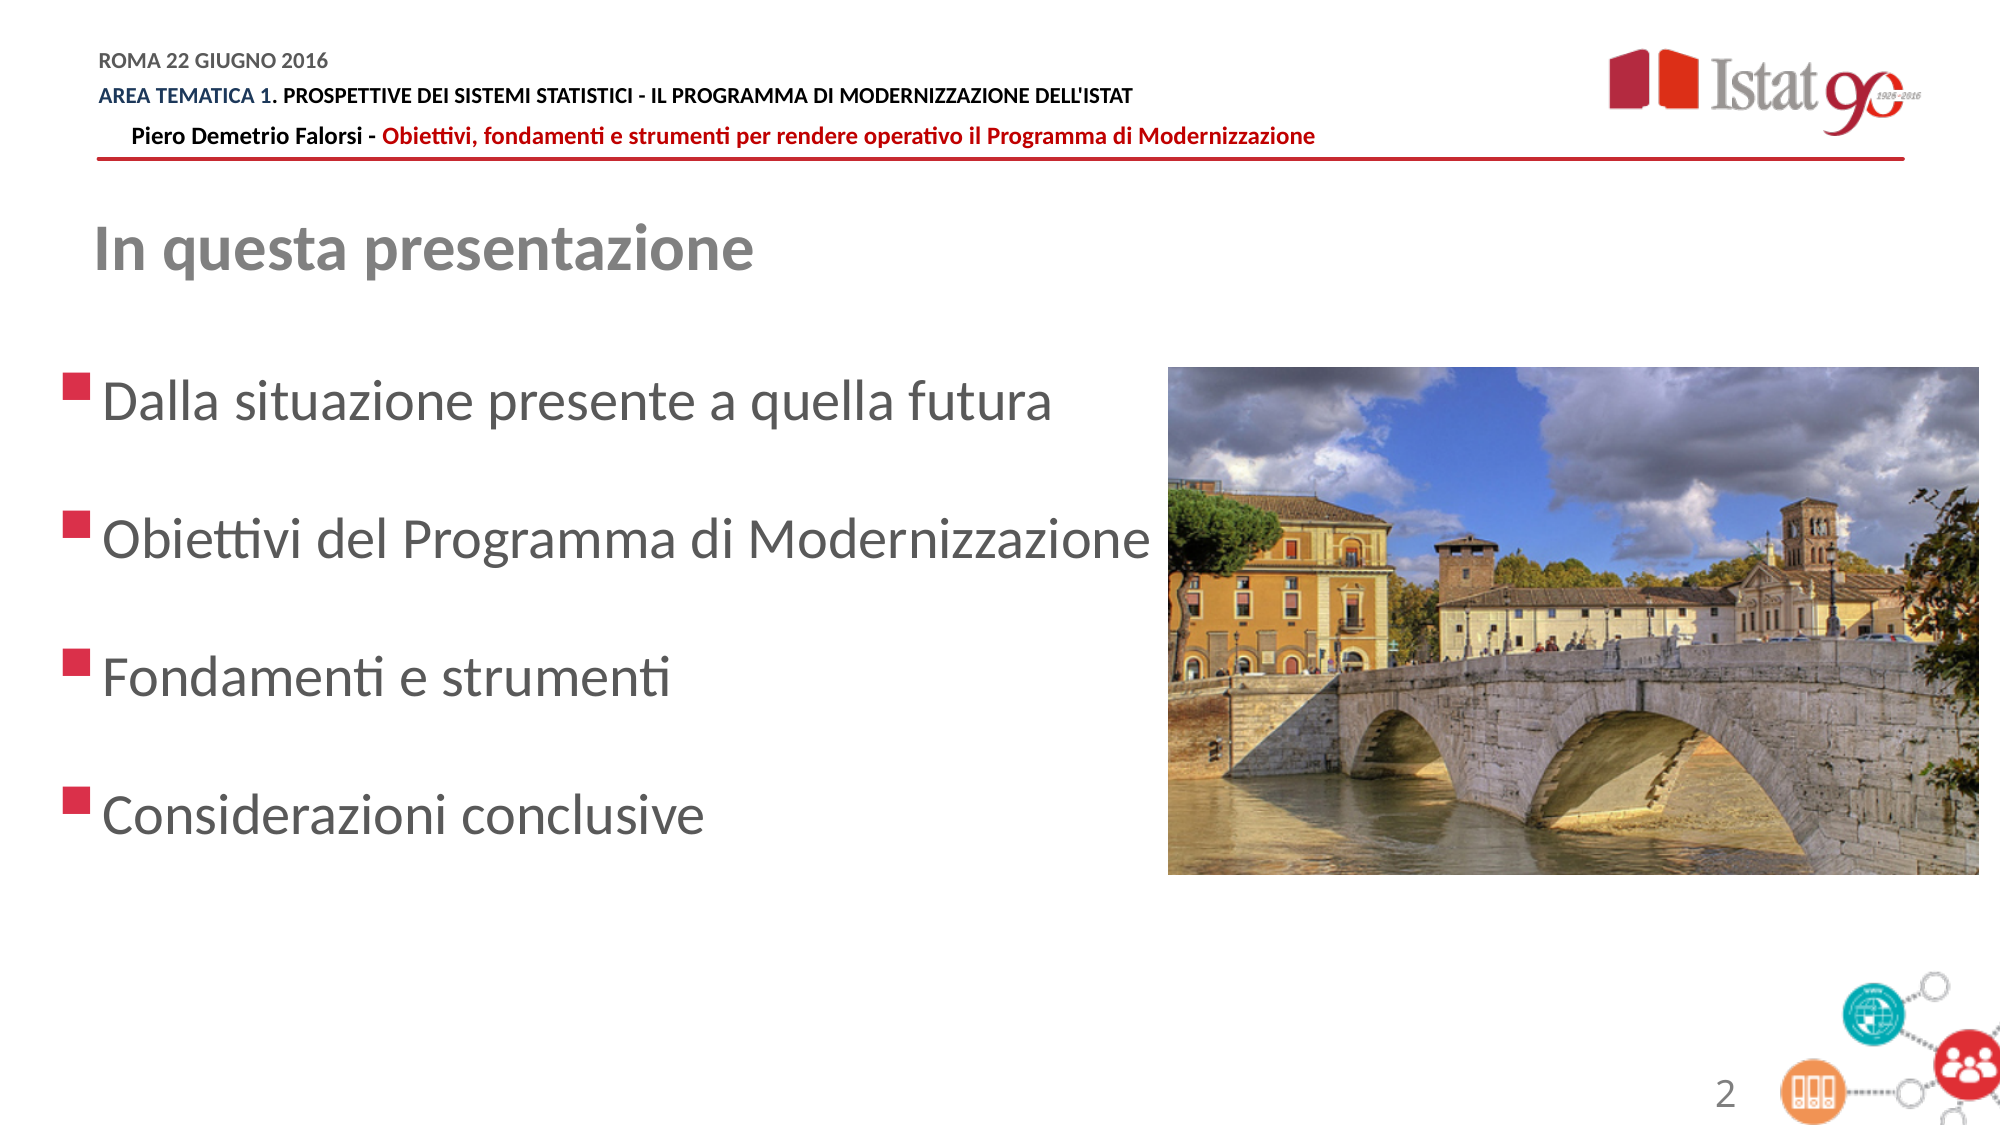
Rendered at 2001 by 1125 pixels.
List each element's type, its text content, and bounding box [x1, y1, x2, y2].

slide_number 2 [1574, 1062, 1752, 1116]
text_box Dalla situazione presente a quella futura Obiettivi del Programma di Modernizzazione Fondamenti e strumenti Considerazioni conclusive [55, 369, 1168, 859]
picture [1168, 367, 1979, 875]
picture [1602, 29, 1928, 159]
title In questa presentazione [93, 203, 1849, 287]
